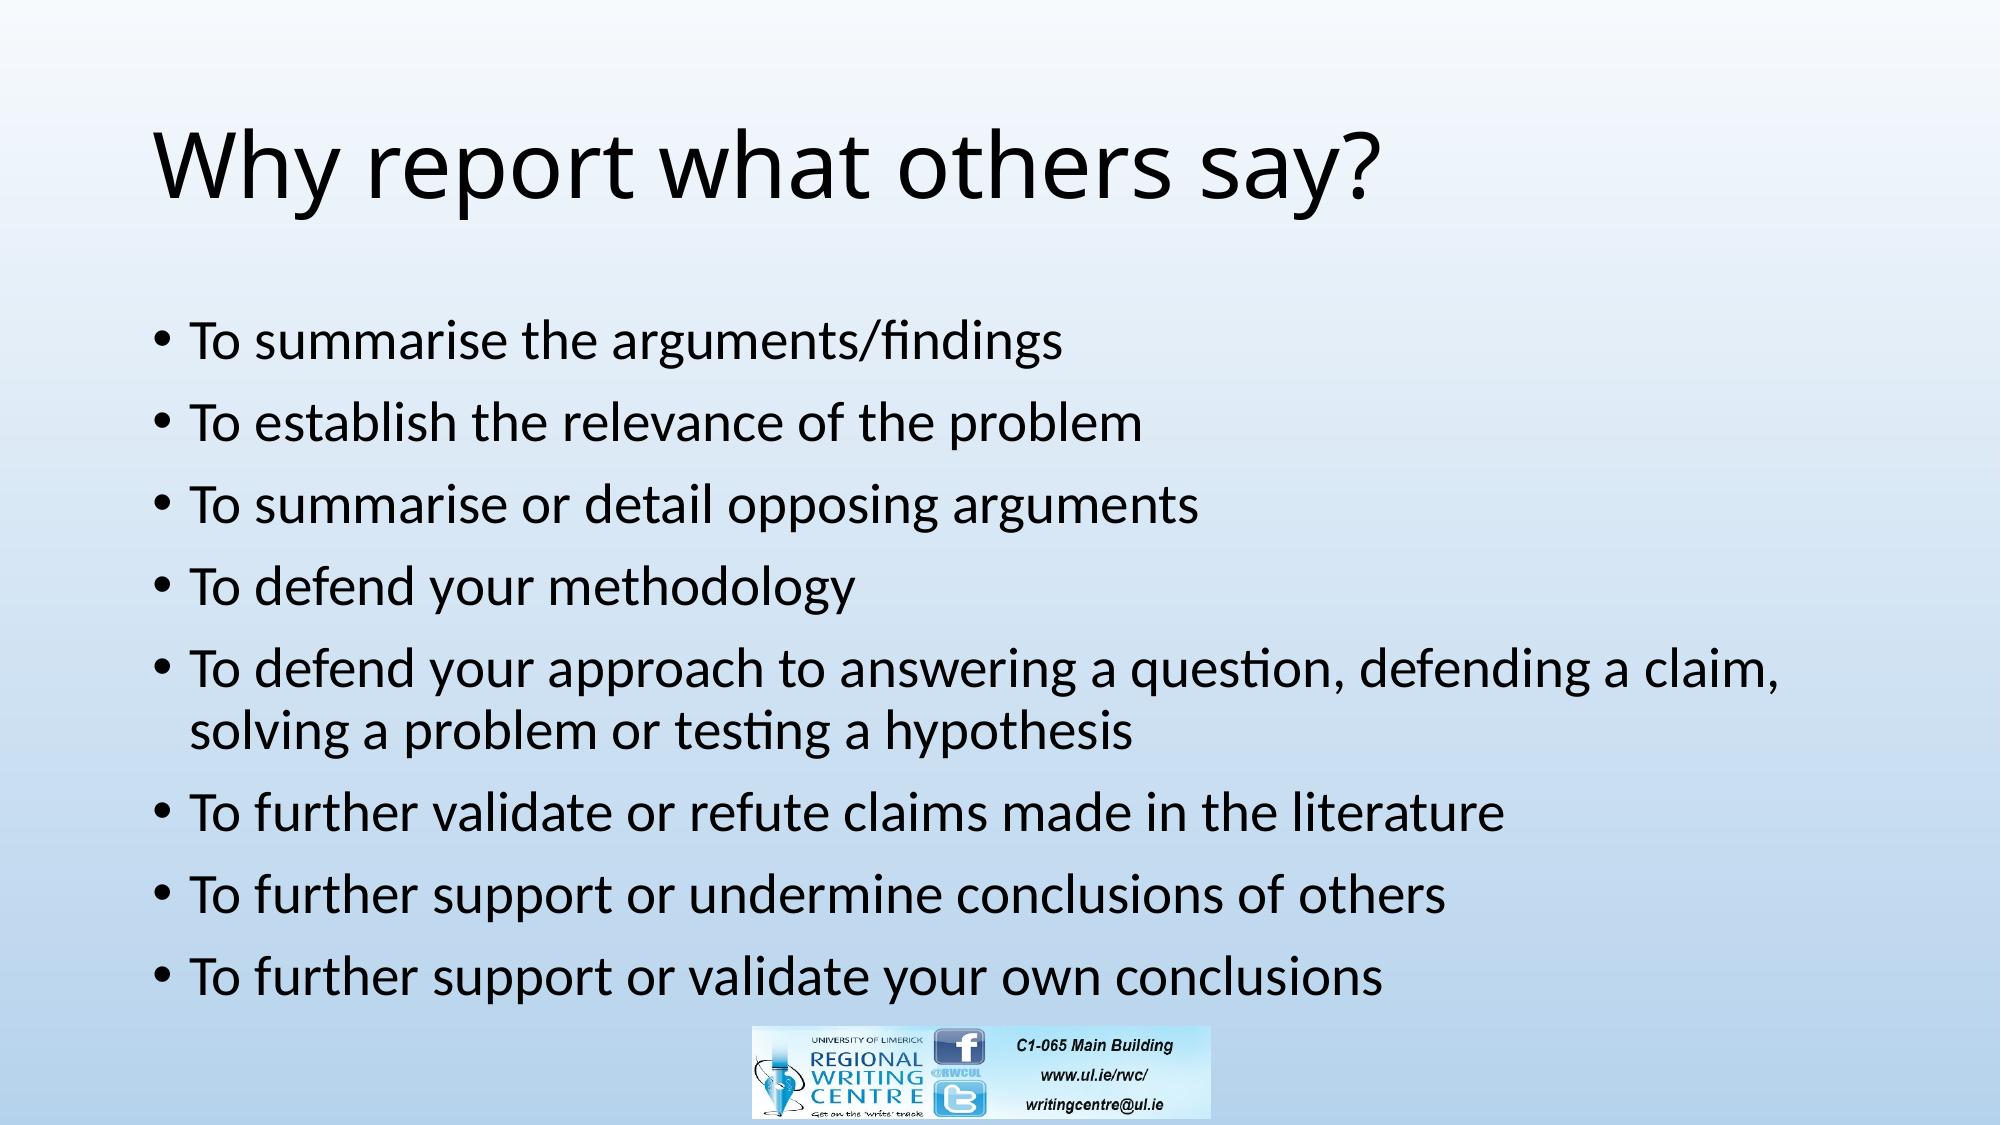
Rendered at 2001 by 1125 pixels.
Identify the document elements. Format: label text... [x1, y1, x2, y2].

list To summarise the arguments/findings To establish the relevance of the problem To summarise or detail opposing arguments To defend your methodology To defend your approach to answering a question, defending a claim, solving a problem or testing a hypothesis To further validate or refute claims made in the literature To further support or undermine conclusions of others To further support or validate your own conclusions [137, 303, 1863, 1017]
picture [752, 1026, 1211, 1119]
title Why report what others say? [137, 59, 1863, 278]
